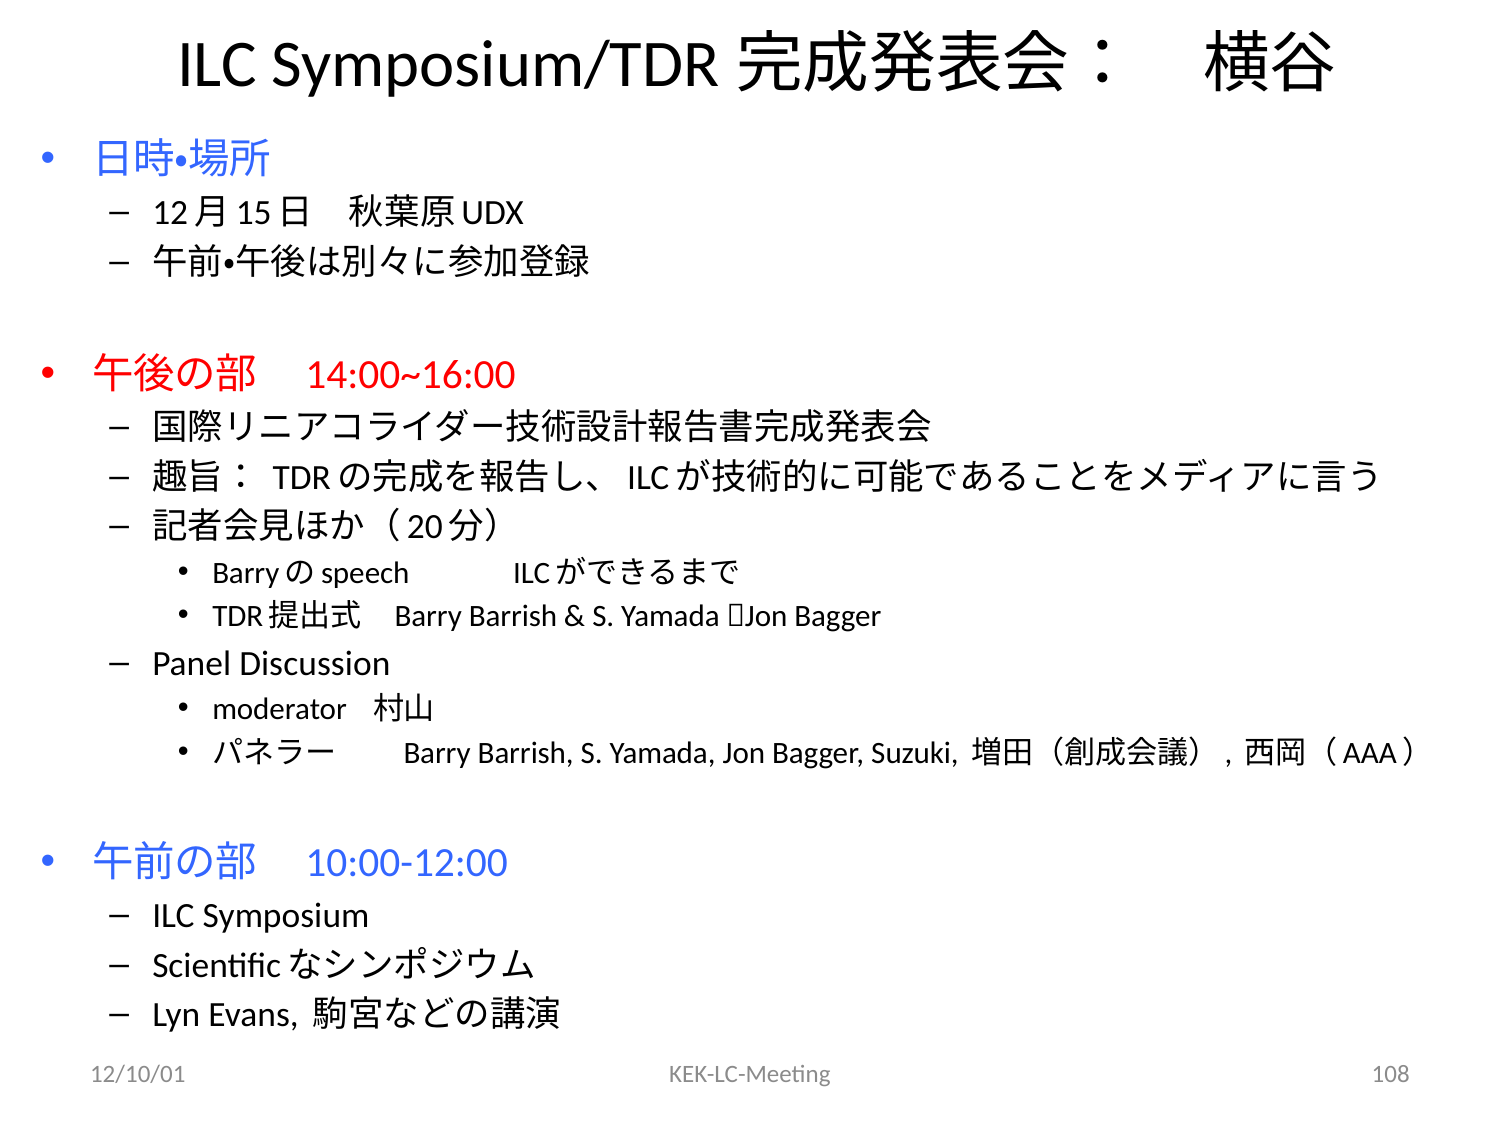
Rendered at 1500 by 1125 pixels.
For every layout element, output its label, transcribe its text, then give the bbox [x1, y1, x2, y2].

list 日時・場所 12月15日 秋葉原UDX 午前・午後は別々に参加登録 午後の部 14:00~16:00 国際リニアコライダー技術設計報告書完成発表会 趣旨： TDRの完成を報告し、ILCが技術的に可能であることをメディアに言う 記者会見ほか（20分） Barryのspeech ILCができるまで TDR提出式 Barry Barrish & S. Yamada Jon Bagger Panel Discussion moderator 村山 パネラー Barry Barrish, S. Yamada, Jon Bagger, Suzuki, 増田（創成会議）, 西岡（AAA） 午前の部 10:00-12:00 ILC Symposium Scientificなシンポジウム Lyn Evans, 駒宮などの講演 [25, 124, 1462, 1072]
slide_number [75, 1042, 425, 1103]
footer KEK-LC-Meeting [512, 1042, 988, 1103]
slide_number 108 [1074, 1042, 1425, 1103]
title ILC Symposium/TDR完成発表会： 横谷 [82, 23, 1432, 96]
